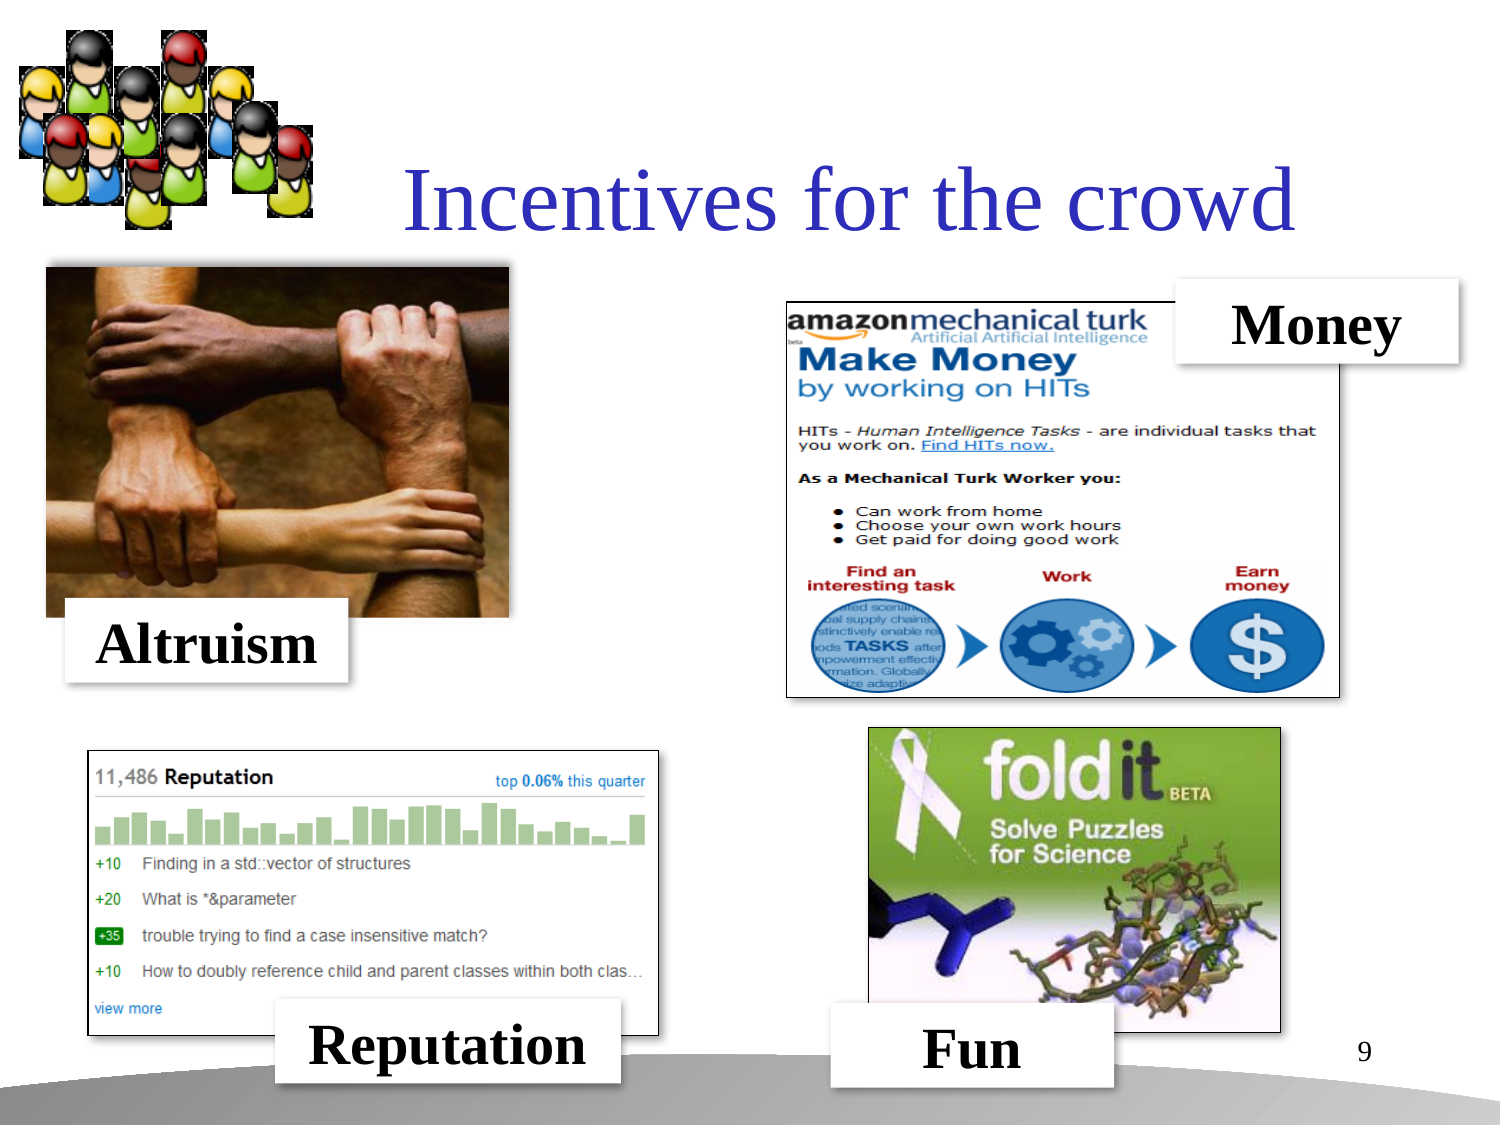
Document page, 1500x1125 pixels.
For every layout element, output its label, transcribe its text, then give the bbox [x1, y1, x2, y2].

slide_number 9 [1074, 1024, 1388, 1101]
text_box Altruism [64, 630, 349, 683]
picture [88, 751, 659, 1036]
picture [787, 302, 1339, 697]
picture [208, 66, 314, 218]
title Incentives for the crowd [312, 99, 1388, 288]
text_box Reputation [275, 1045, 621, 1084]
text_box Fun [830, 1002, 1115, 1088]
picture [45, 266, 509, 622]
text_box Money [1175, 278, 1459, 364]
picture [867, 727, 1281, 1033]
picture [19, 30, 207, 230]
